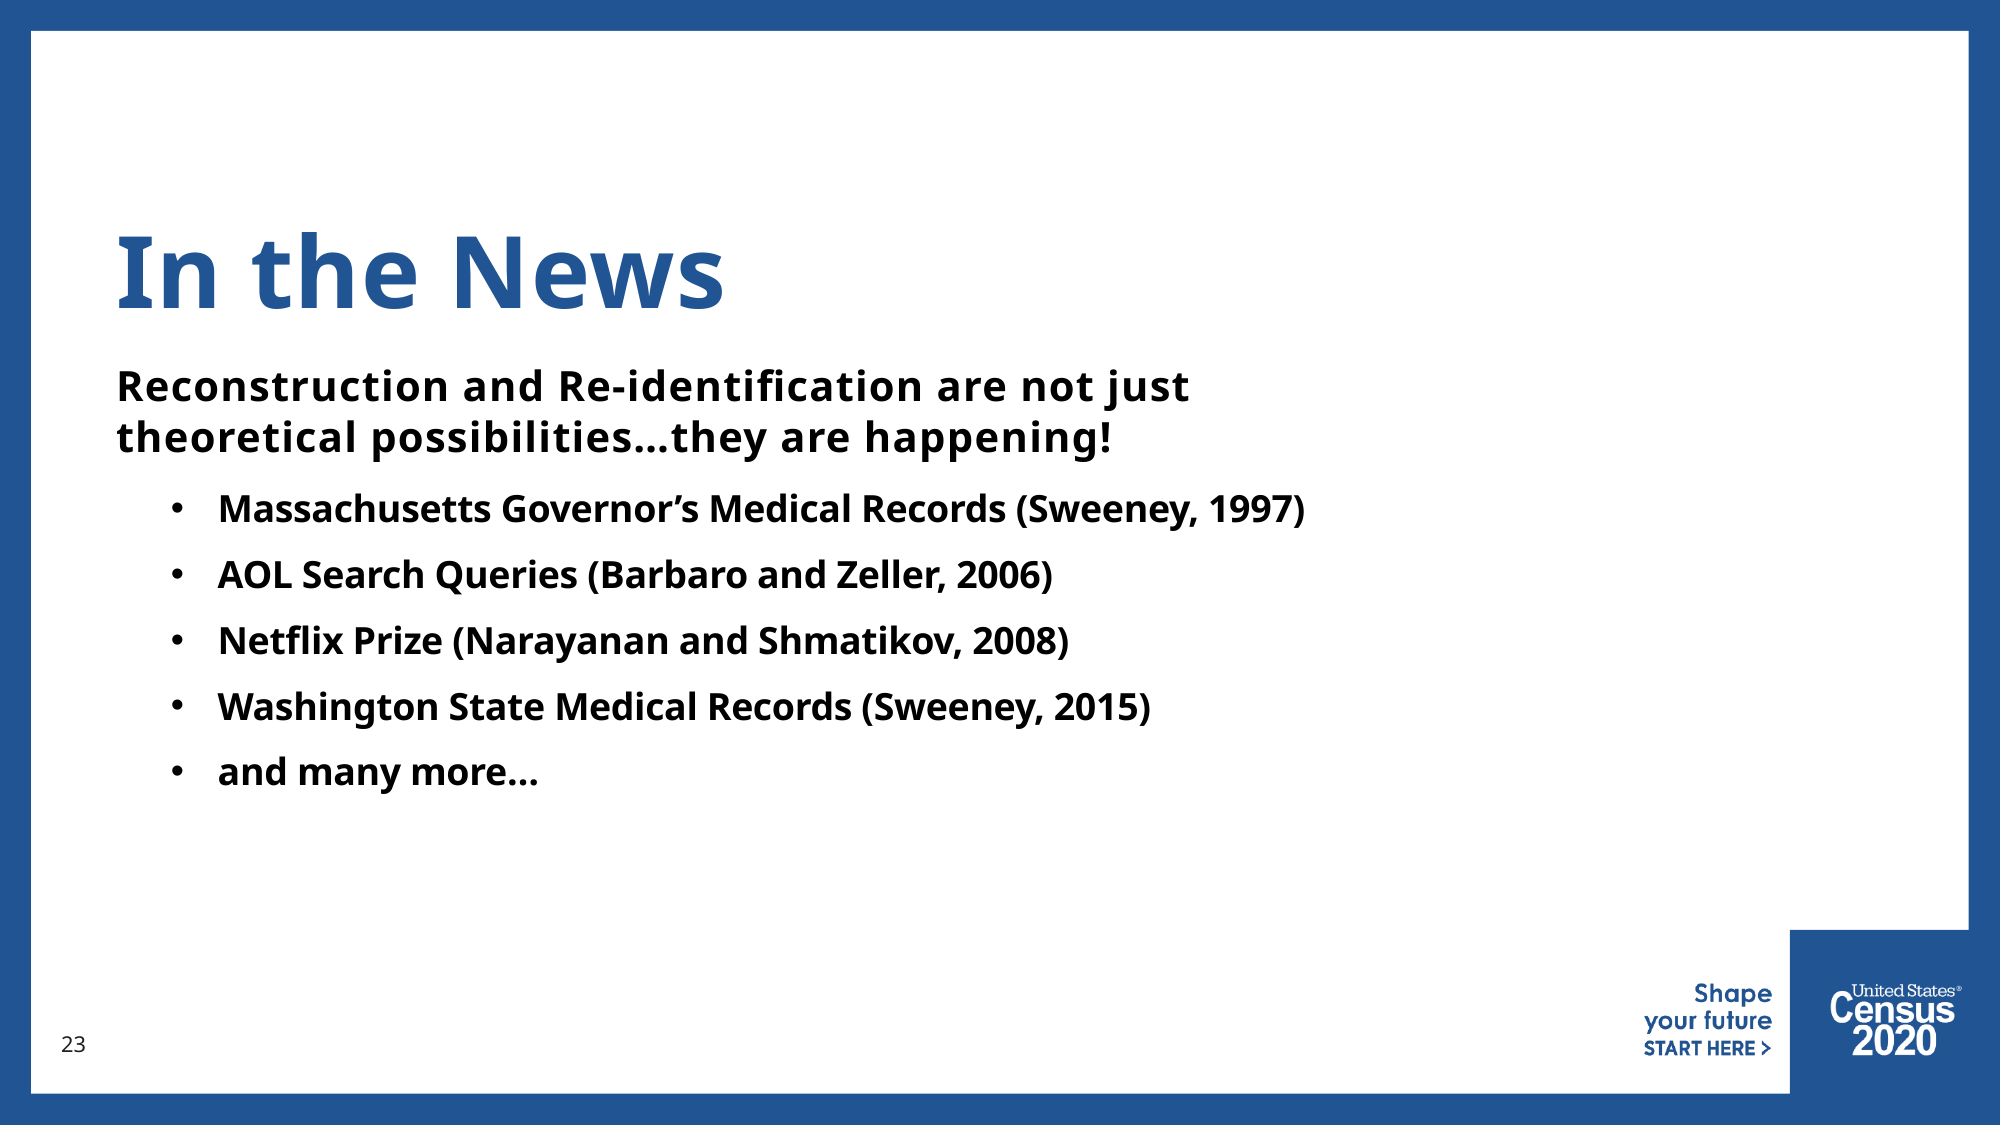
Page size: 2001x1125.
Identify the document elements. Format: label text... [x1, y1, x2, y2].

slide_number 23 [0, 1015, 101, 1076]
picture [1623, 962, 1789, 1076]
picture [1809, 962, 1983, 1076]
subtitle Reconstruction and Re-identification are not just theoretical possibilities…they are happening! [101, 352, 1390, 625]
list Massachusetts Governor’s Medical Records (Sweeney, 1997) AOL Search Queries (Barbaro and Zeller, 2006) Netflix Prize (Narayanan and Shmatikov, 2008) Washington State Medical Records (Sweeney, 2015) and many more… [155, 477, 1390, 946]
title In the News [101, 168, 1781, 338]
